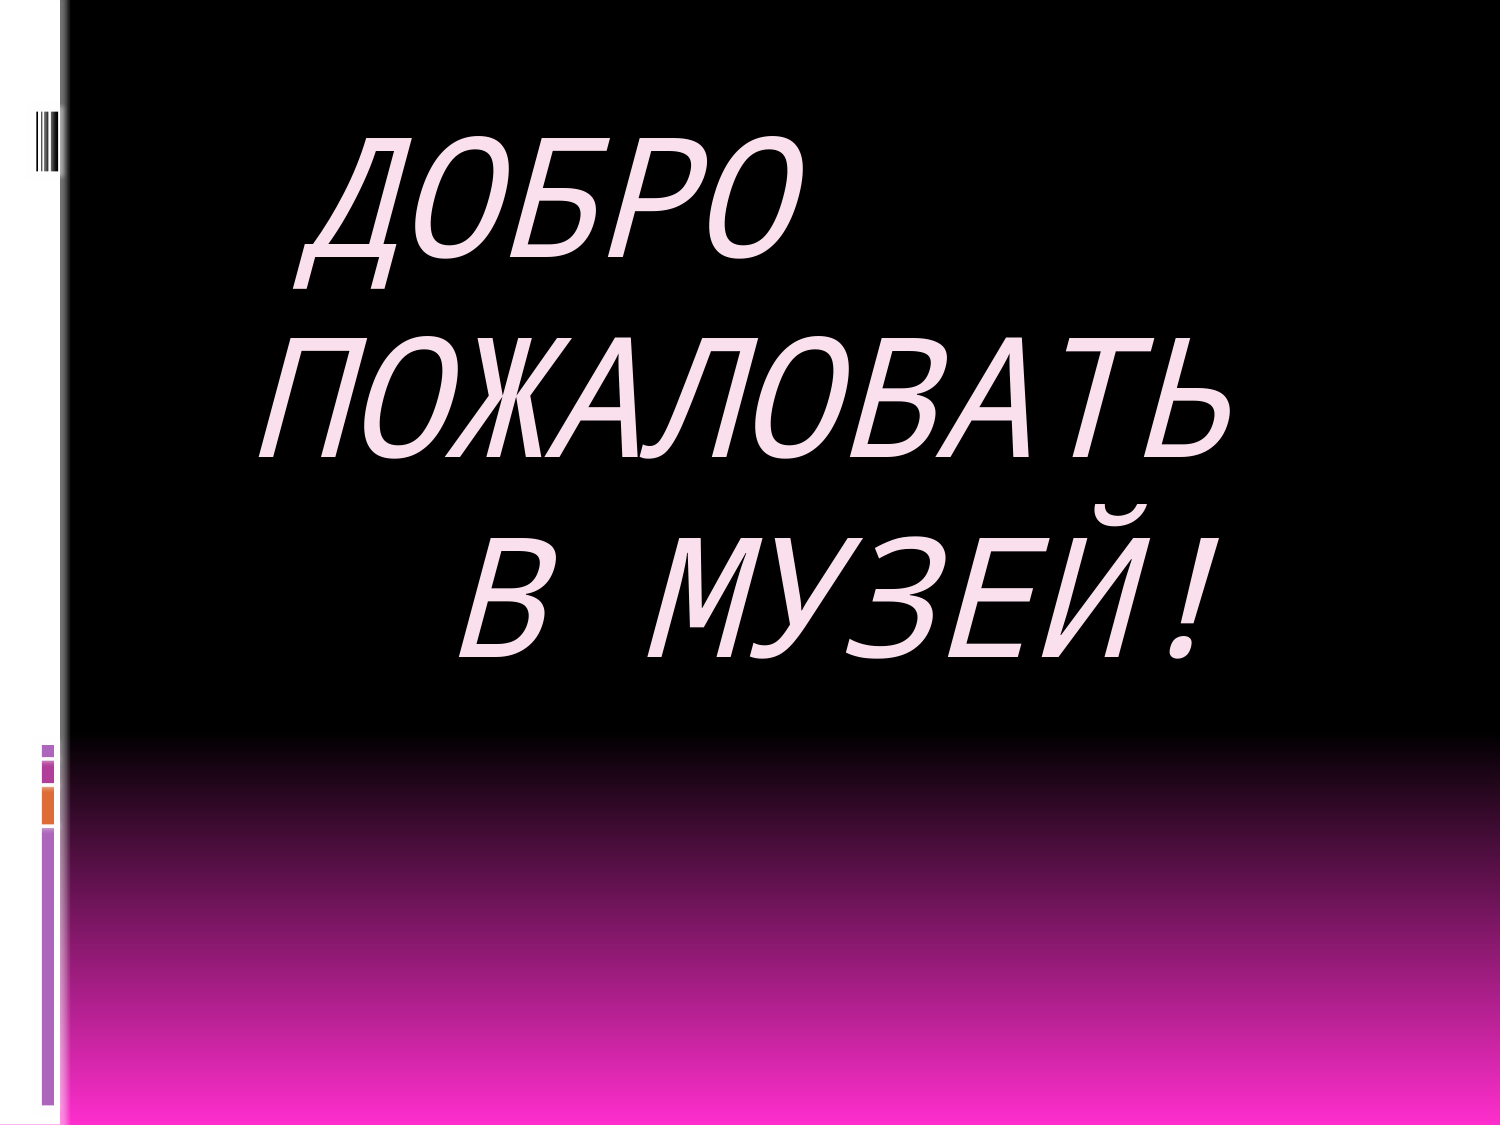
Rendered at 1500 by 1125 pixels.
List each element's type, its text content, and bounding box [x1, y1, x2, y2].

title ДОБРО ПОЖАЛОВАТЬ В МУЗЕЙ! [150, 83, 1425, 762]
